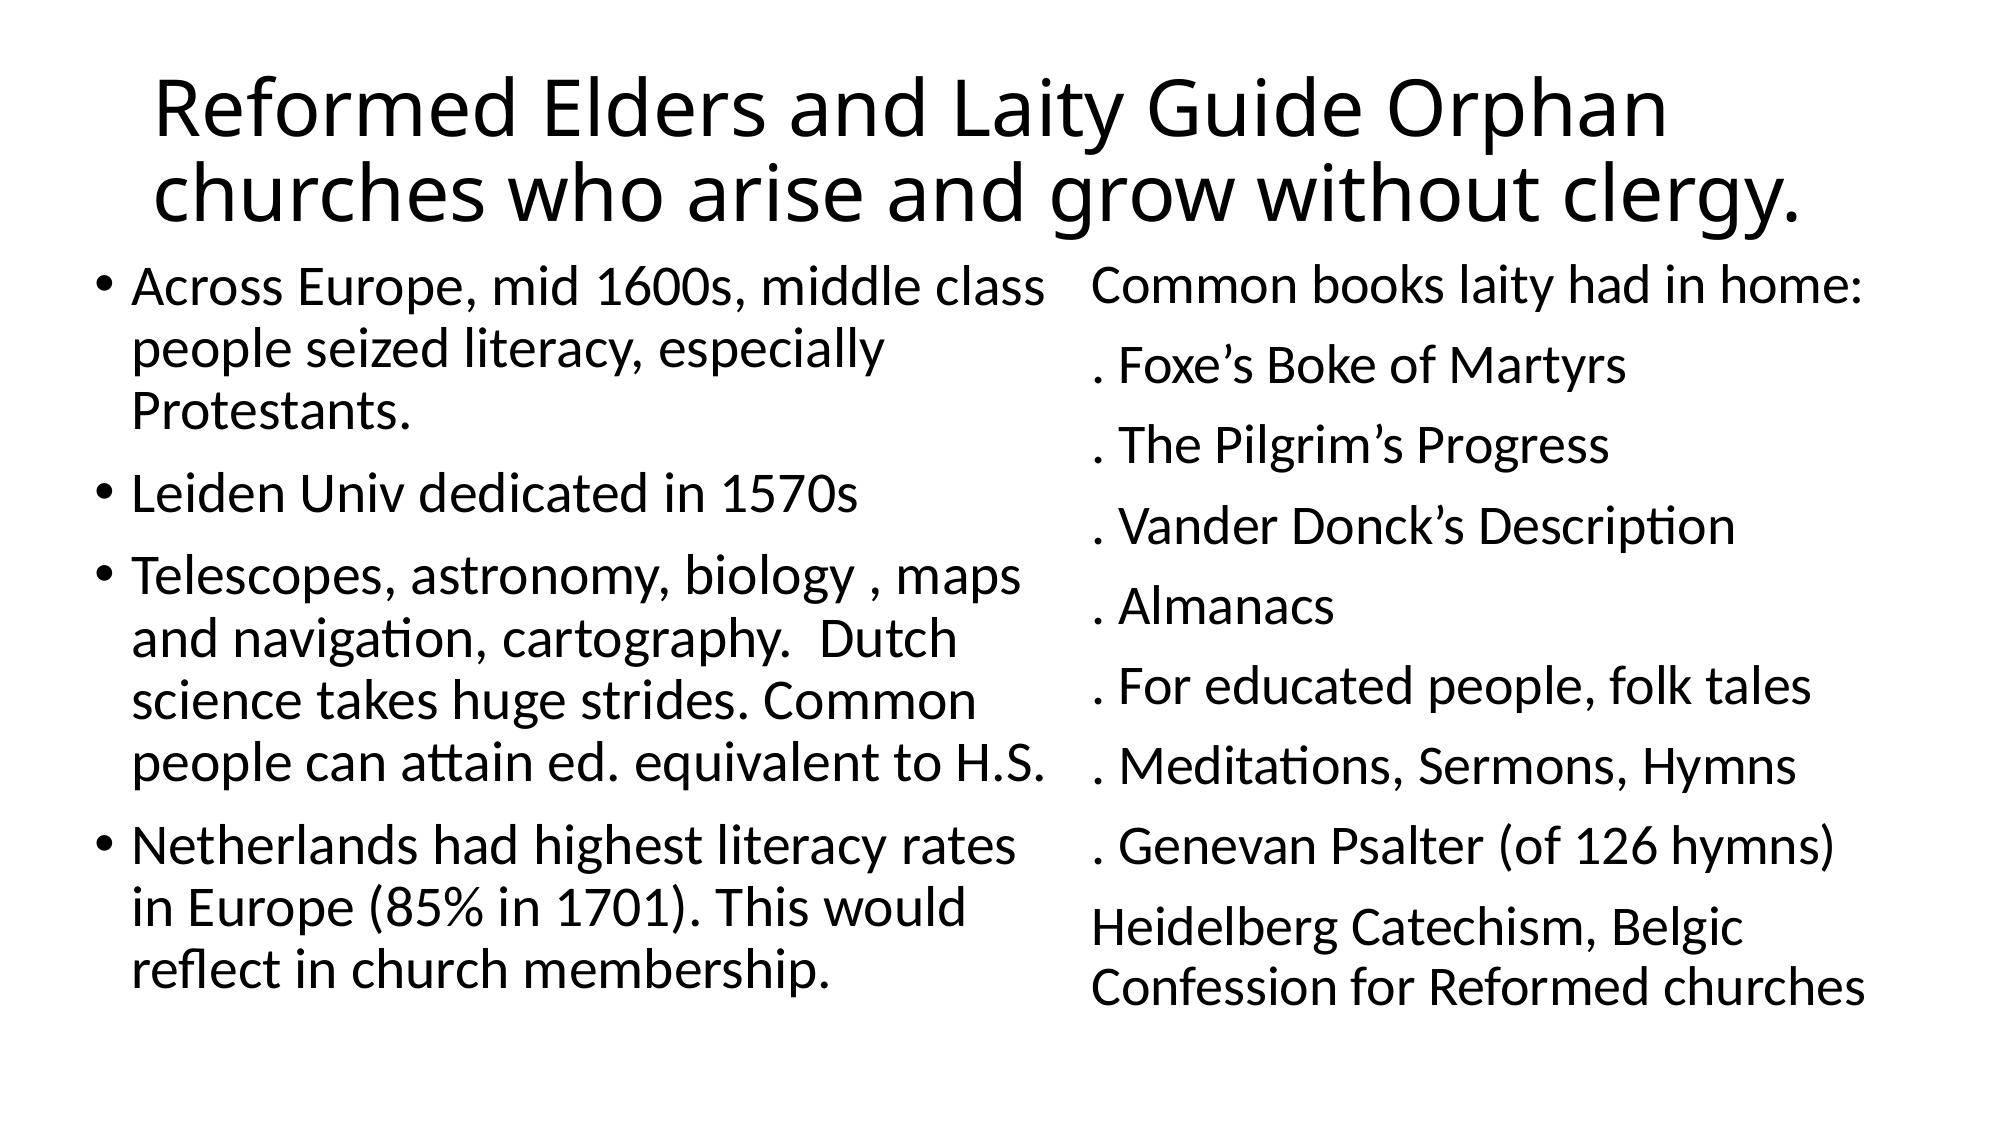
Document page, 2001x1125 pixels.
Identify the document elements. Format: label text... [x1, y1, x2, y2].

list Across Europe, mid 1600s, middle class people seized literacy, especially Protestants. Leiden Univ dedicated in 1570s Telescopes, astronomy, biology , maps and navigation, cartography. Dutch science takes huge strides. Common people can attain ed. equivalent to H.S. Netherlands had highest literacy rates in Europe (85% in 1701). This would reflect in church membership. [79, 247, 1076, 1029]
list Common books laity had in home: . Foxe’s Boke of Martyrs . The Pilgrim’s Progress . Vander Donck’s Description . Almanacs . For educated people, folk tales . Meditations, Sermons, Hymns . Genevan Psalter (of 126 hymns) Heidelberg Catechism, Belgic Confession for Reformed churches [1076, 247, 1927, 1029]
title Reformed Elders and Laity Guide Orphan churches who arise and grow without clergy. [137, 59, 1863, 247]
